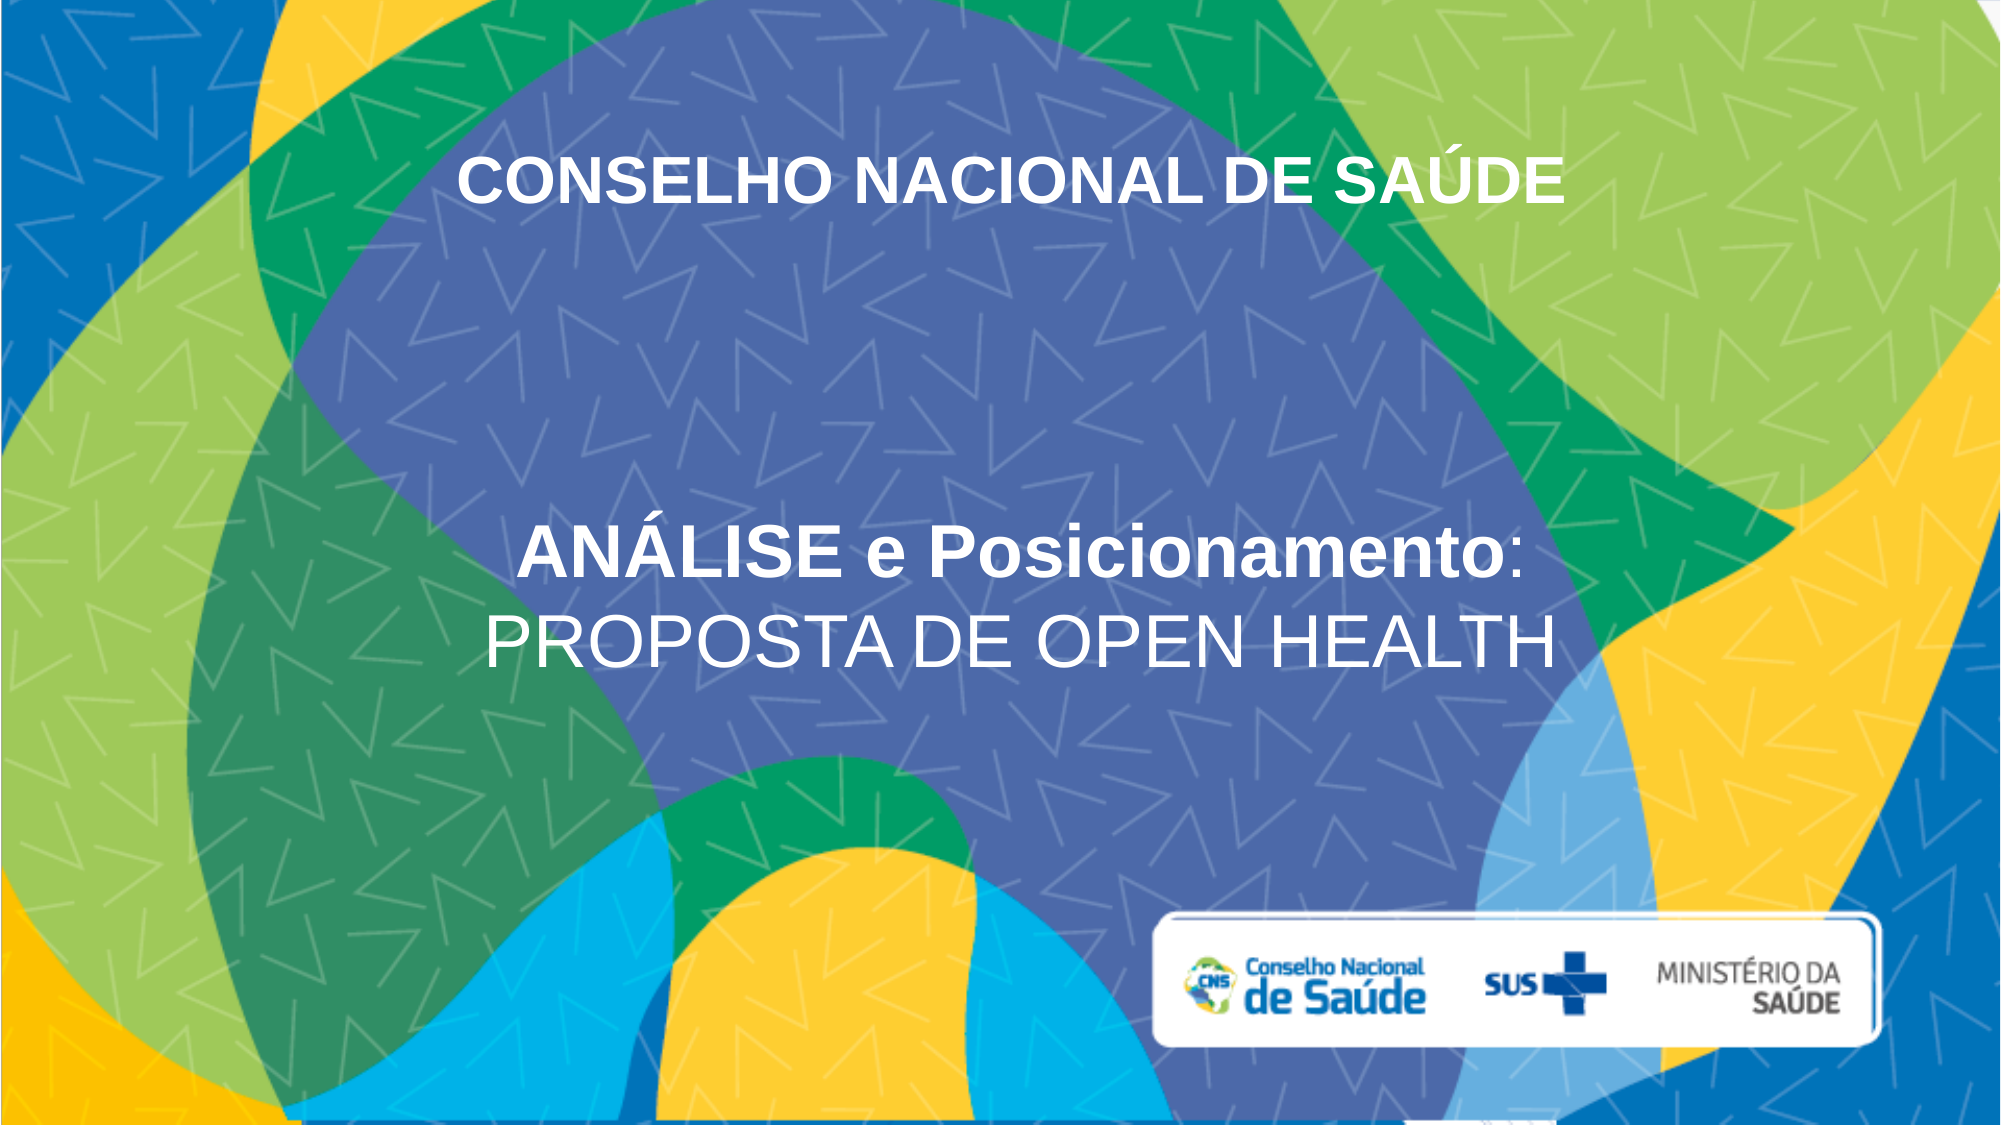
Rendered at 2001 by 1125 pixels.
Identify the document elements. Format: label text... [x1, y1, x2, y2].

picture [0, 0, 2001, 1125]
text_box CONSELHO NACIONAL DE SAÚDE [311, 103, 1732, 321]
text_box ANÁLISE e Posicionamento: PROPOSTA DE OPEN HEALTH [311, 447, 1732, 738]
